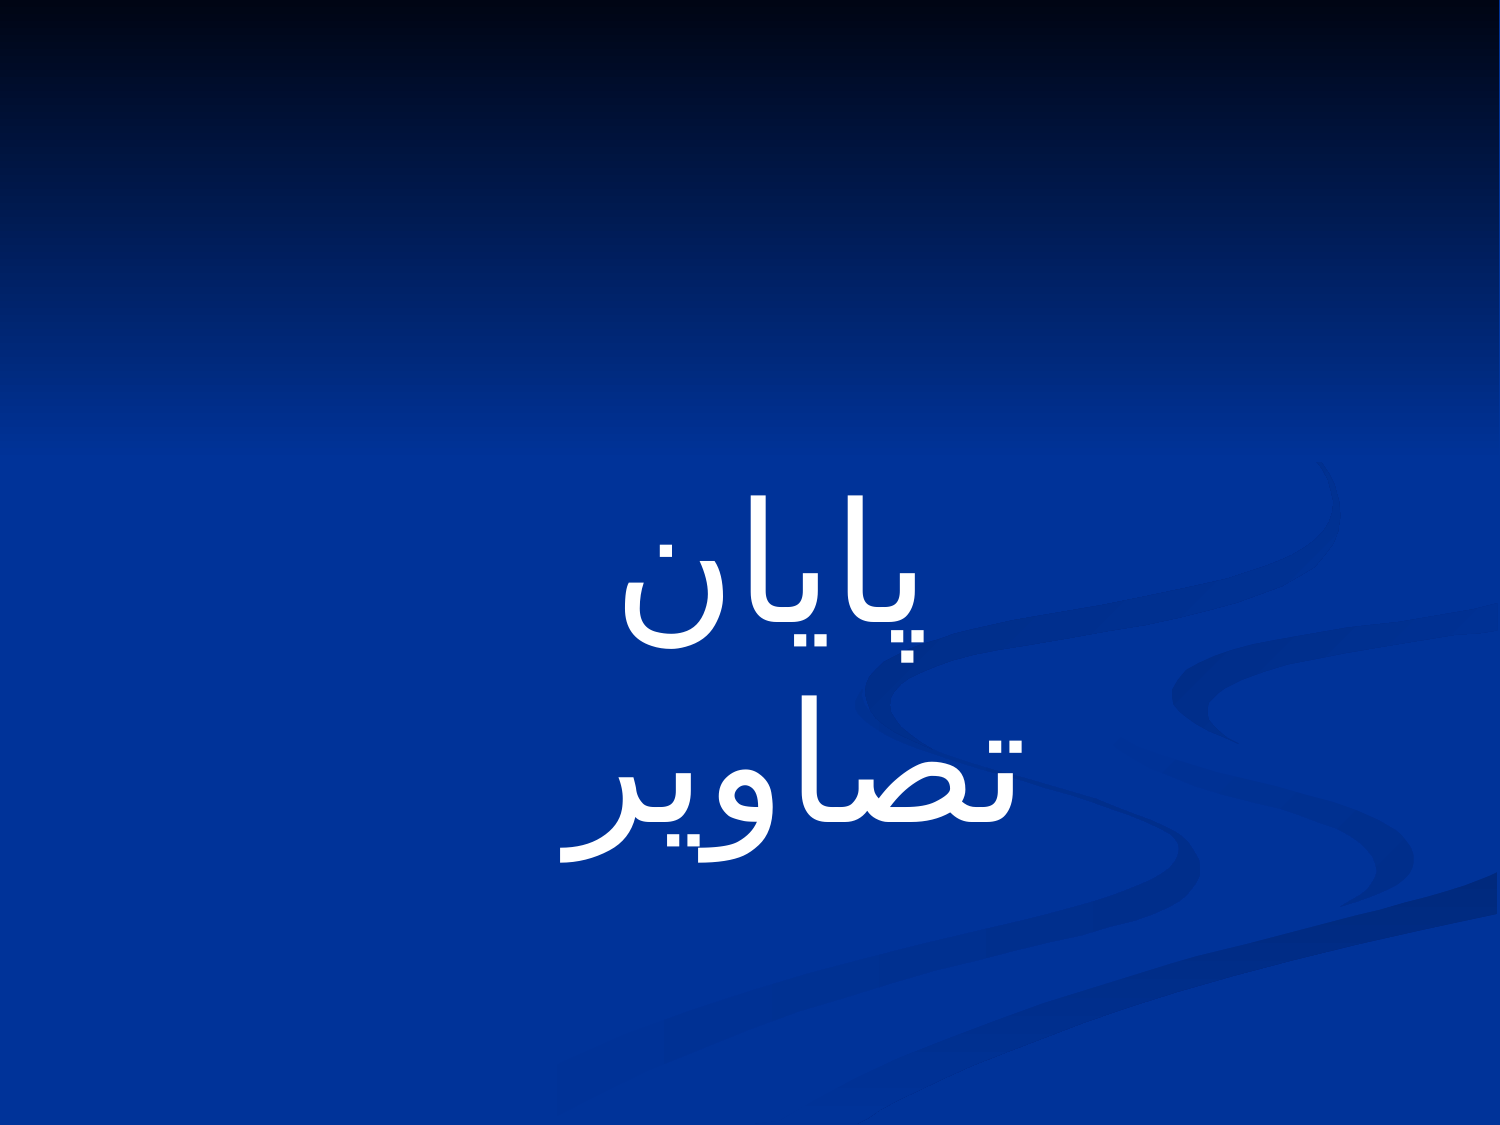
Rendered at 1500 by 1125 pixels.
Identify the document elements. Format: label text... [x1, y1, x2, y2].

text_box پايان تصاوير [425, 448, 1118, 864]
